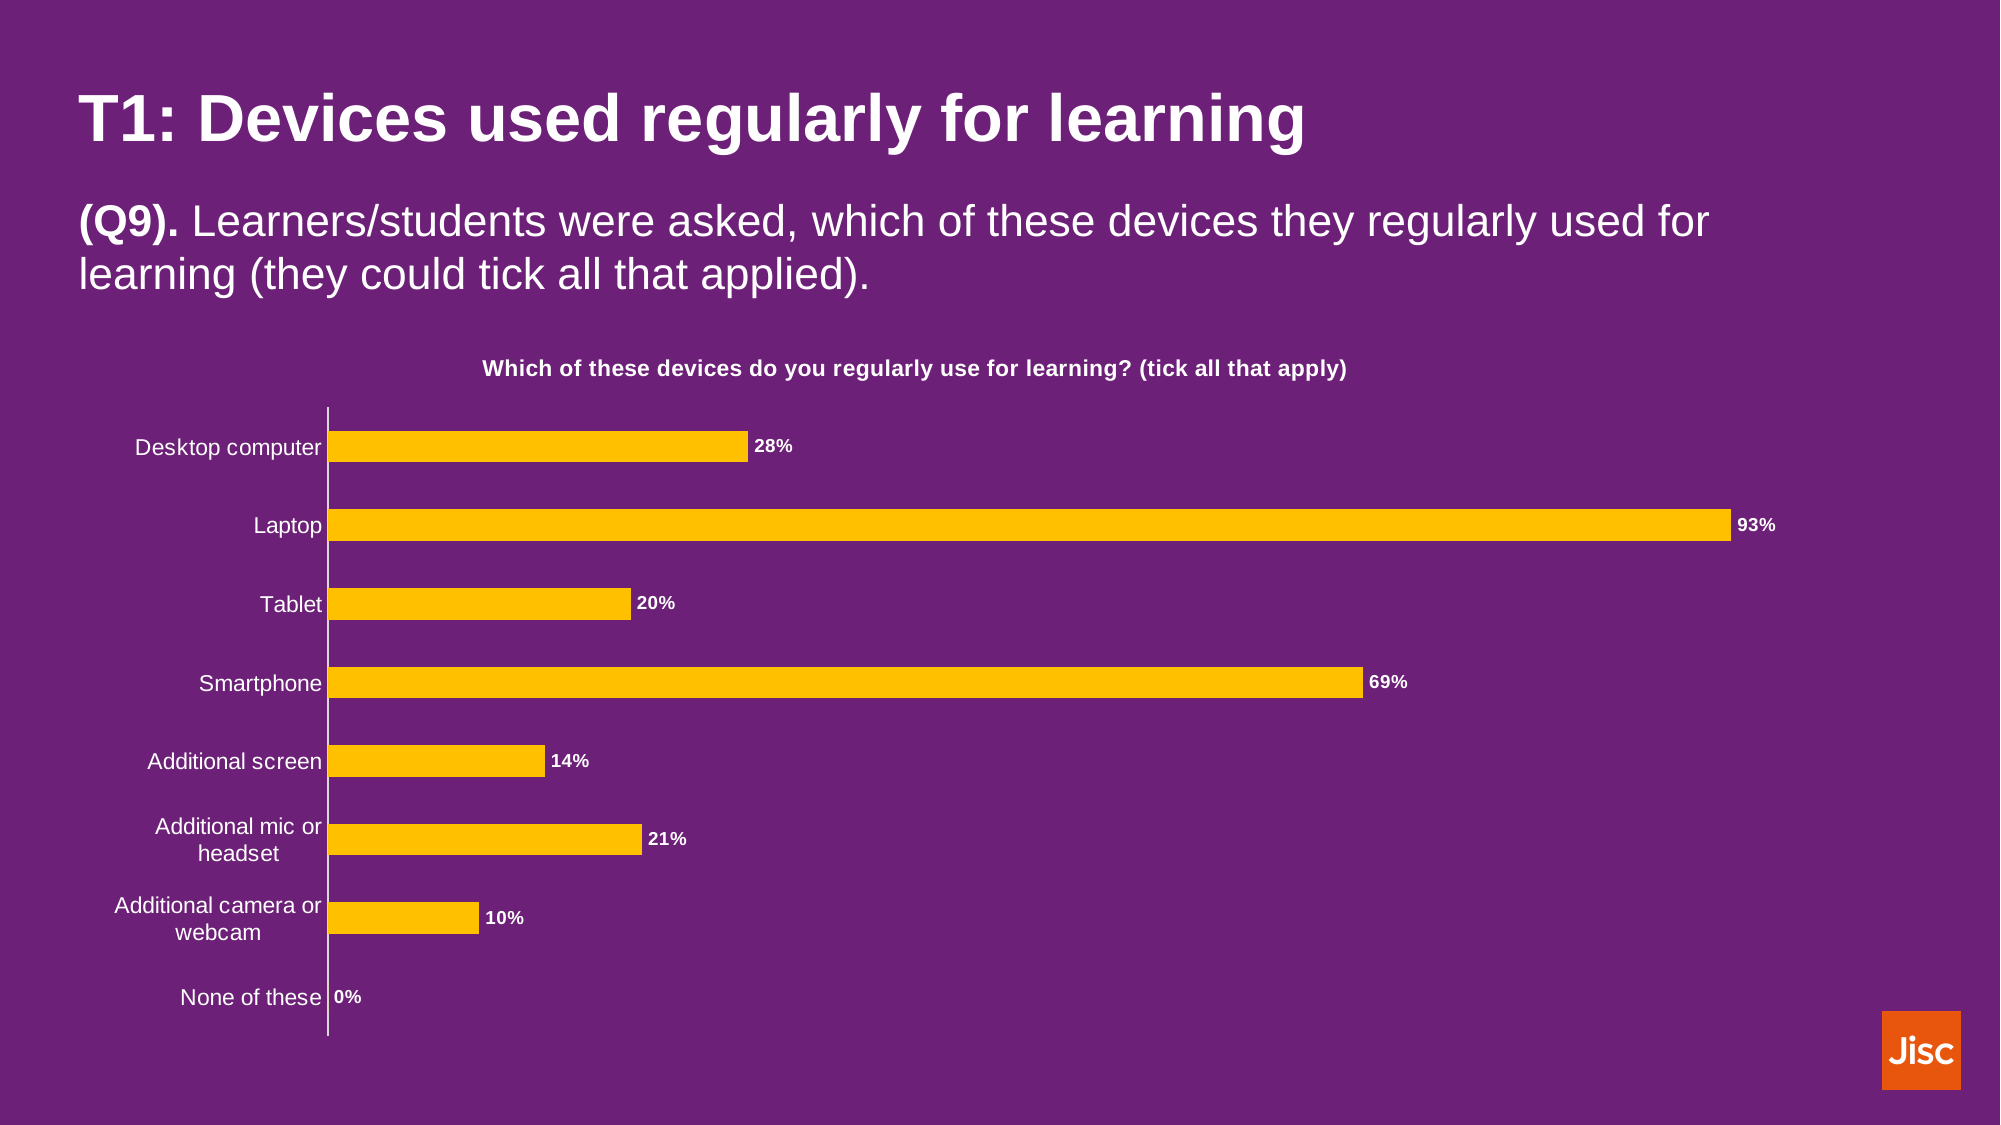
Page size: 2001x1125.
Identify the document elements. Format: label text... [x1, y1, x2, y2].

title T1: Devices used regularly for learning [78, 74, 1505, 149]
chart [78, 330, 1872, 1051]
picture [1882, 1011, 1961, 1090]
list (Q9). Learners/students were asked, which of these devices they regularly used for learning (they could tick all that applied). [78, 191, 1872, 330]
